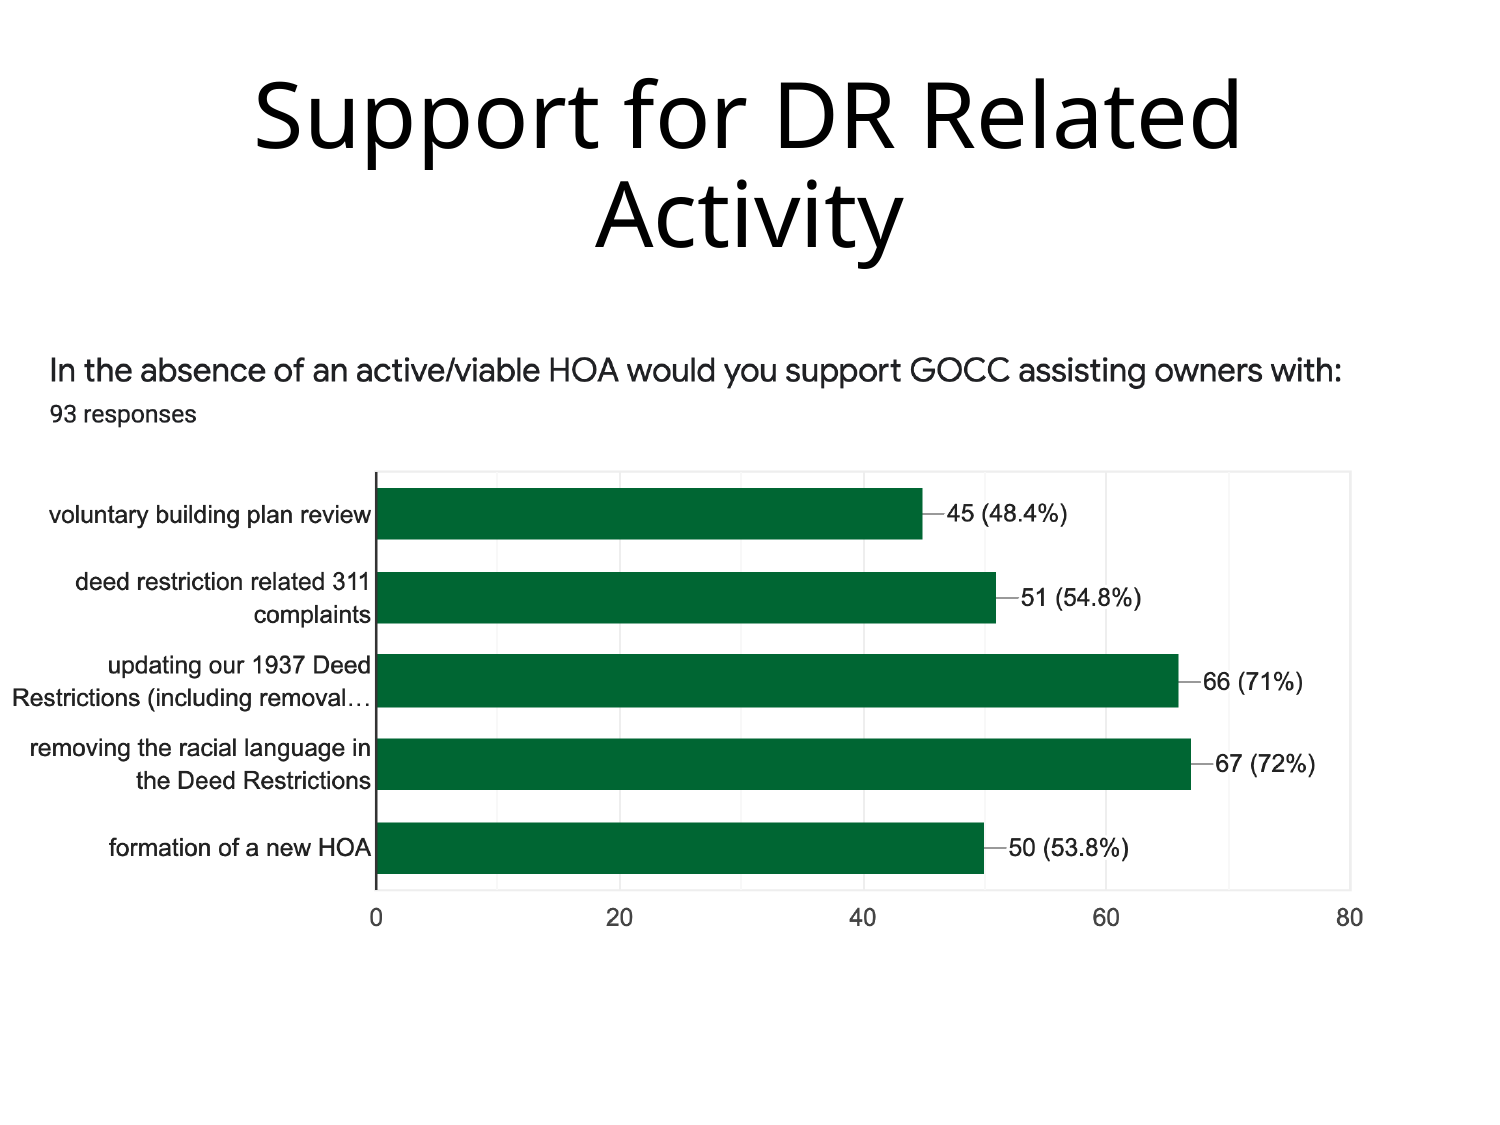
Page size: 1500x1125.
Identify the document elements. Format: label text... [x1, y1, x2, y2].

title Support for DR Related Activity [103, 59, 1397, 278]
picture [0, 299, 1500, 1014]
